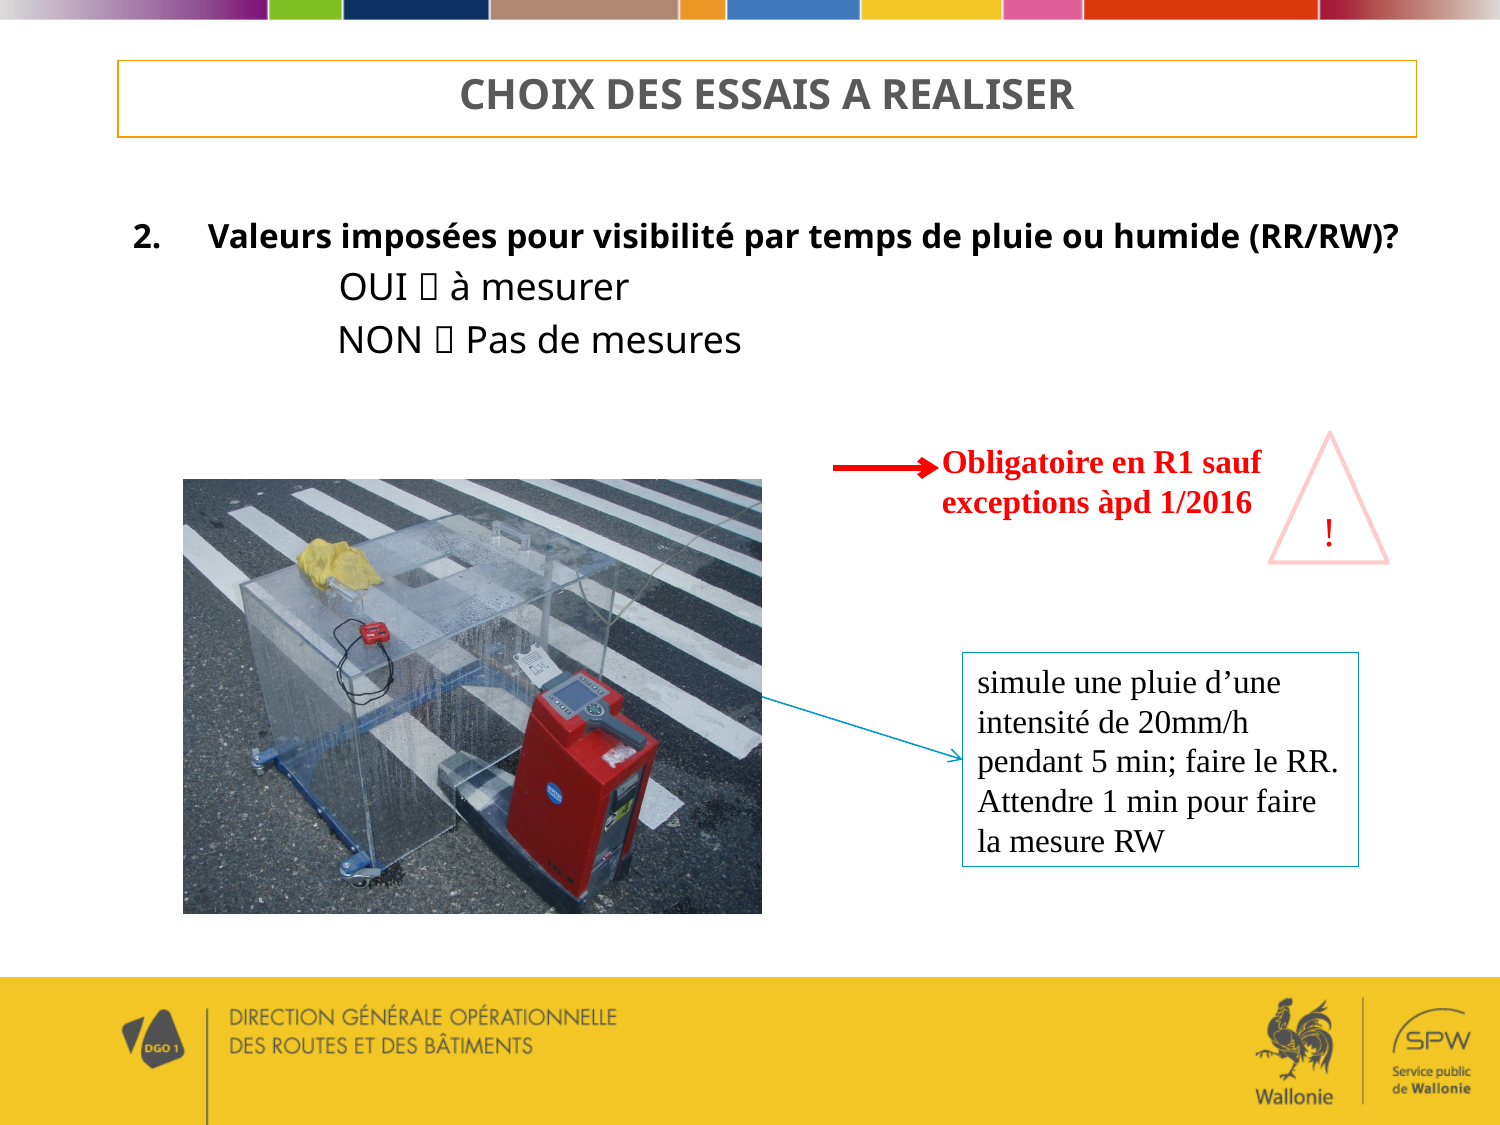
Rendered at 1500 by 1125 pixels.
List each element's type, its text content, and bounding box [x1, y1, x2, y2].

text_box ! [1267, 430, 1390, 565]
picture [0, 0, 1500, 24]
text_box Obligatoire en R1 sauf exceptions àpd 1/2016 [927, 432, 1306, 528]
picture [0, 977, 1500, 1125]
picture [182, 479, 763, 914]
text_box simule une pluie d’une intensité de 20mm/h pendant 5 min; faire le RR. Attendre 1 min pour faire la mesure RW [962, 652, 1359, 867]
list Valeurs imposées pour visibilité par temps de pluie ou humide (RR/RW)? OUI  à mesurer NON  Pas de mesures [117, 207, 1417, 888]
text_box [761, 696, 963, 762]
title CHOIX DES ESSAIS A REALISER [117, 60, 1417, 138]
